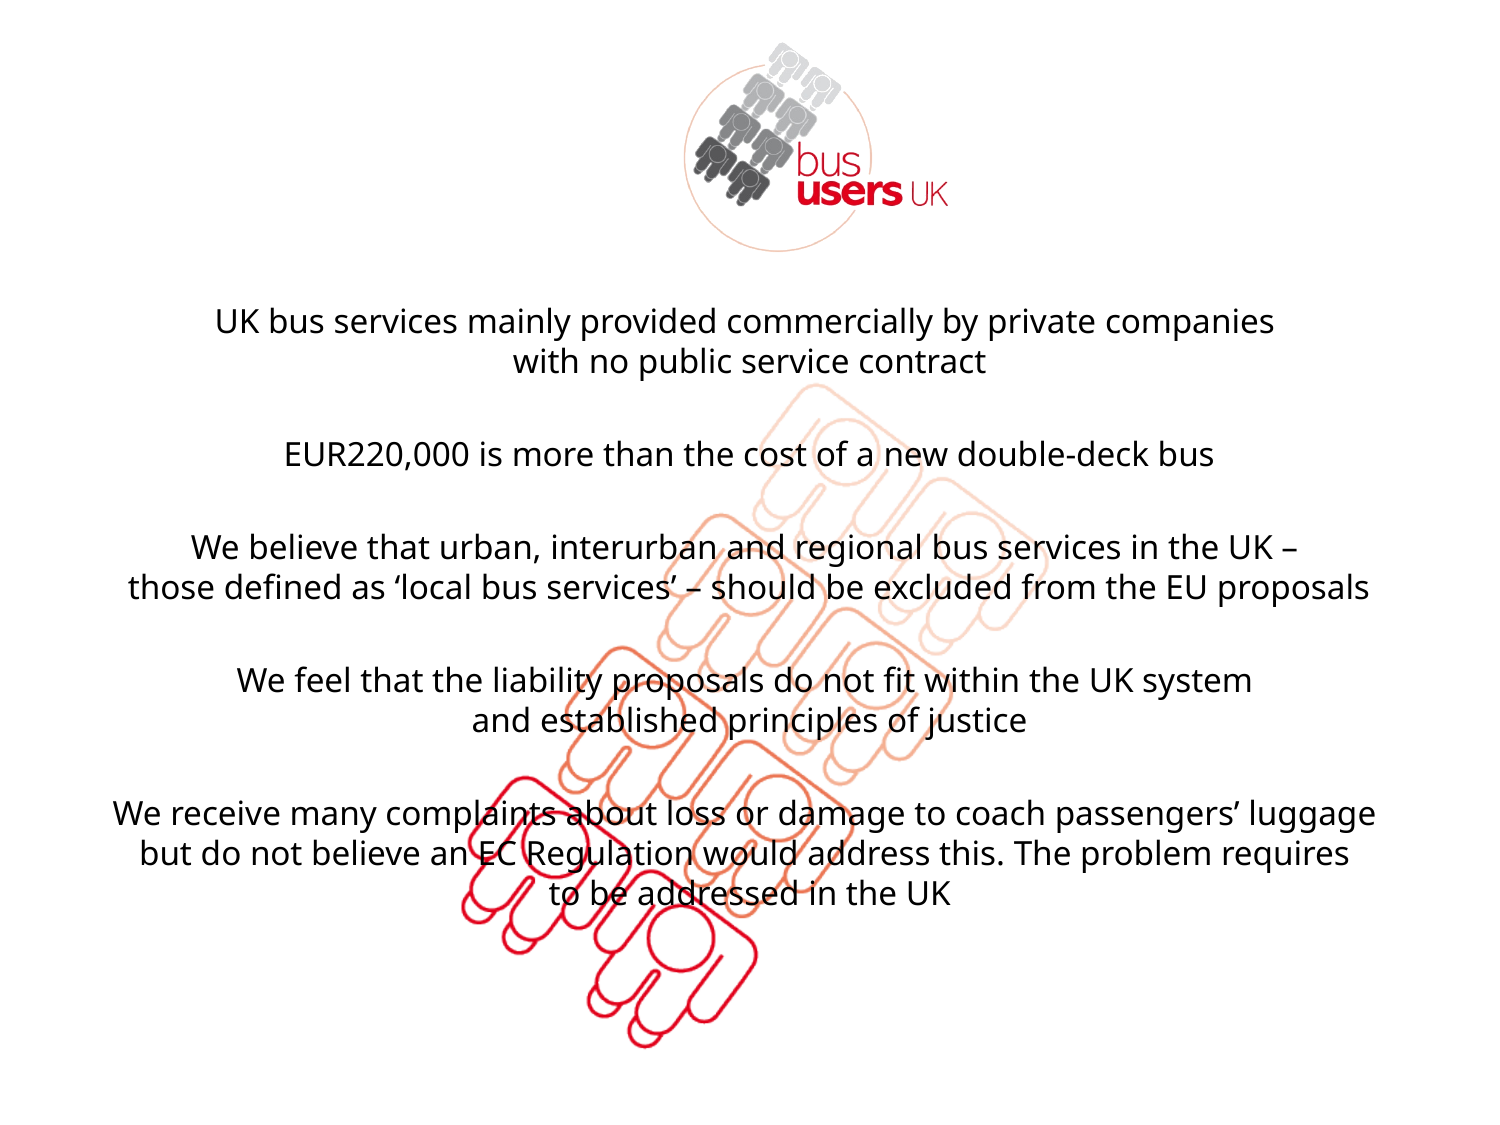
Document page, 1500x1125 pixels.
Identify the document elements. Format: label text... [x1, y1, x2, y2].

picture [662, 24, 963, 268]
list UK bus services mainly provided commercially by private companies with no public service contract EUR220,000 is more than the cost of a new double-deck bus We believe that urban, interurban and regional bus services in the UK – those defined as ‘local bus services’ – should be excluded from the EU proposals We feel that the liability proposals do not fit within the UK system and established principles of justice We receive many complaints about loss or damage to coach passengers’ luggage but do not believe an EC Regulation would address this. The problem requires to be addressed in the UK [0, 299, 1500, 1001]
picture [408, 324, 1092, 1084]
